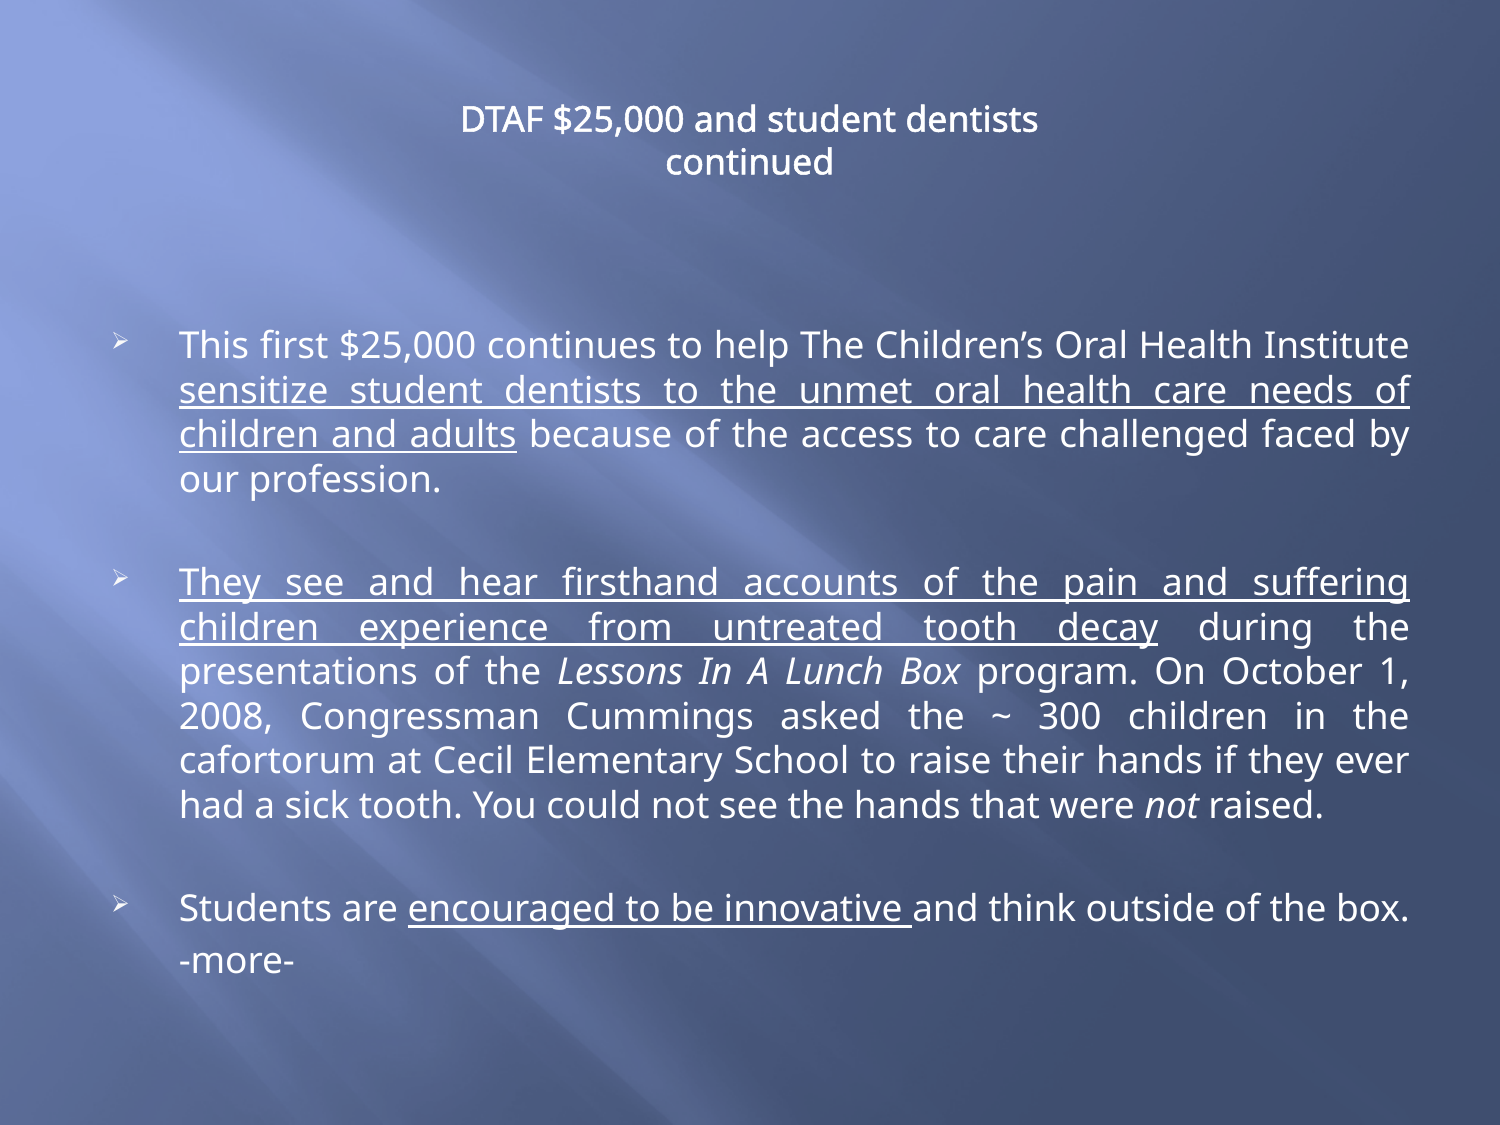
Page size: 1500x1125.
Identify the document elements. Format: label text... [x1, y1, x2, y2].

title DTAF $25,000 and student dentists continued [75, 45, 1425, 233]
list This first $25,000 continues to help The Children’s Oral Health Institute sensitize student dentists to the unmet oral health care needs of children and adults because of the access to care challenged faced by our profession. They see and hear firsthand accounts of the pain and suffering children experience from untreated tooth decay during the presentations of the Lessons In A Lunch Box program. On October 1, 2008, Congressman Cummings asked the ~ 300 children in the cafortorum at Cecil Elementary School to raise their hands if they ever had a sick tooth. You could not see the hands that were not raised. Students are encouraged to be innovative and think outside of the box. -more- [75, 262, 1425, 1035]
